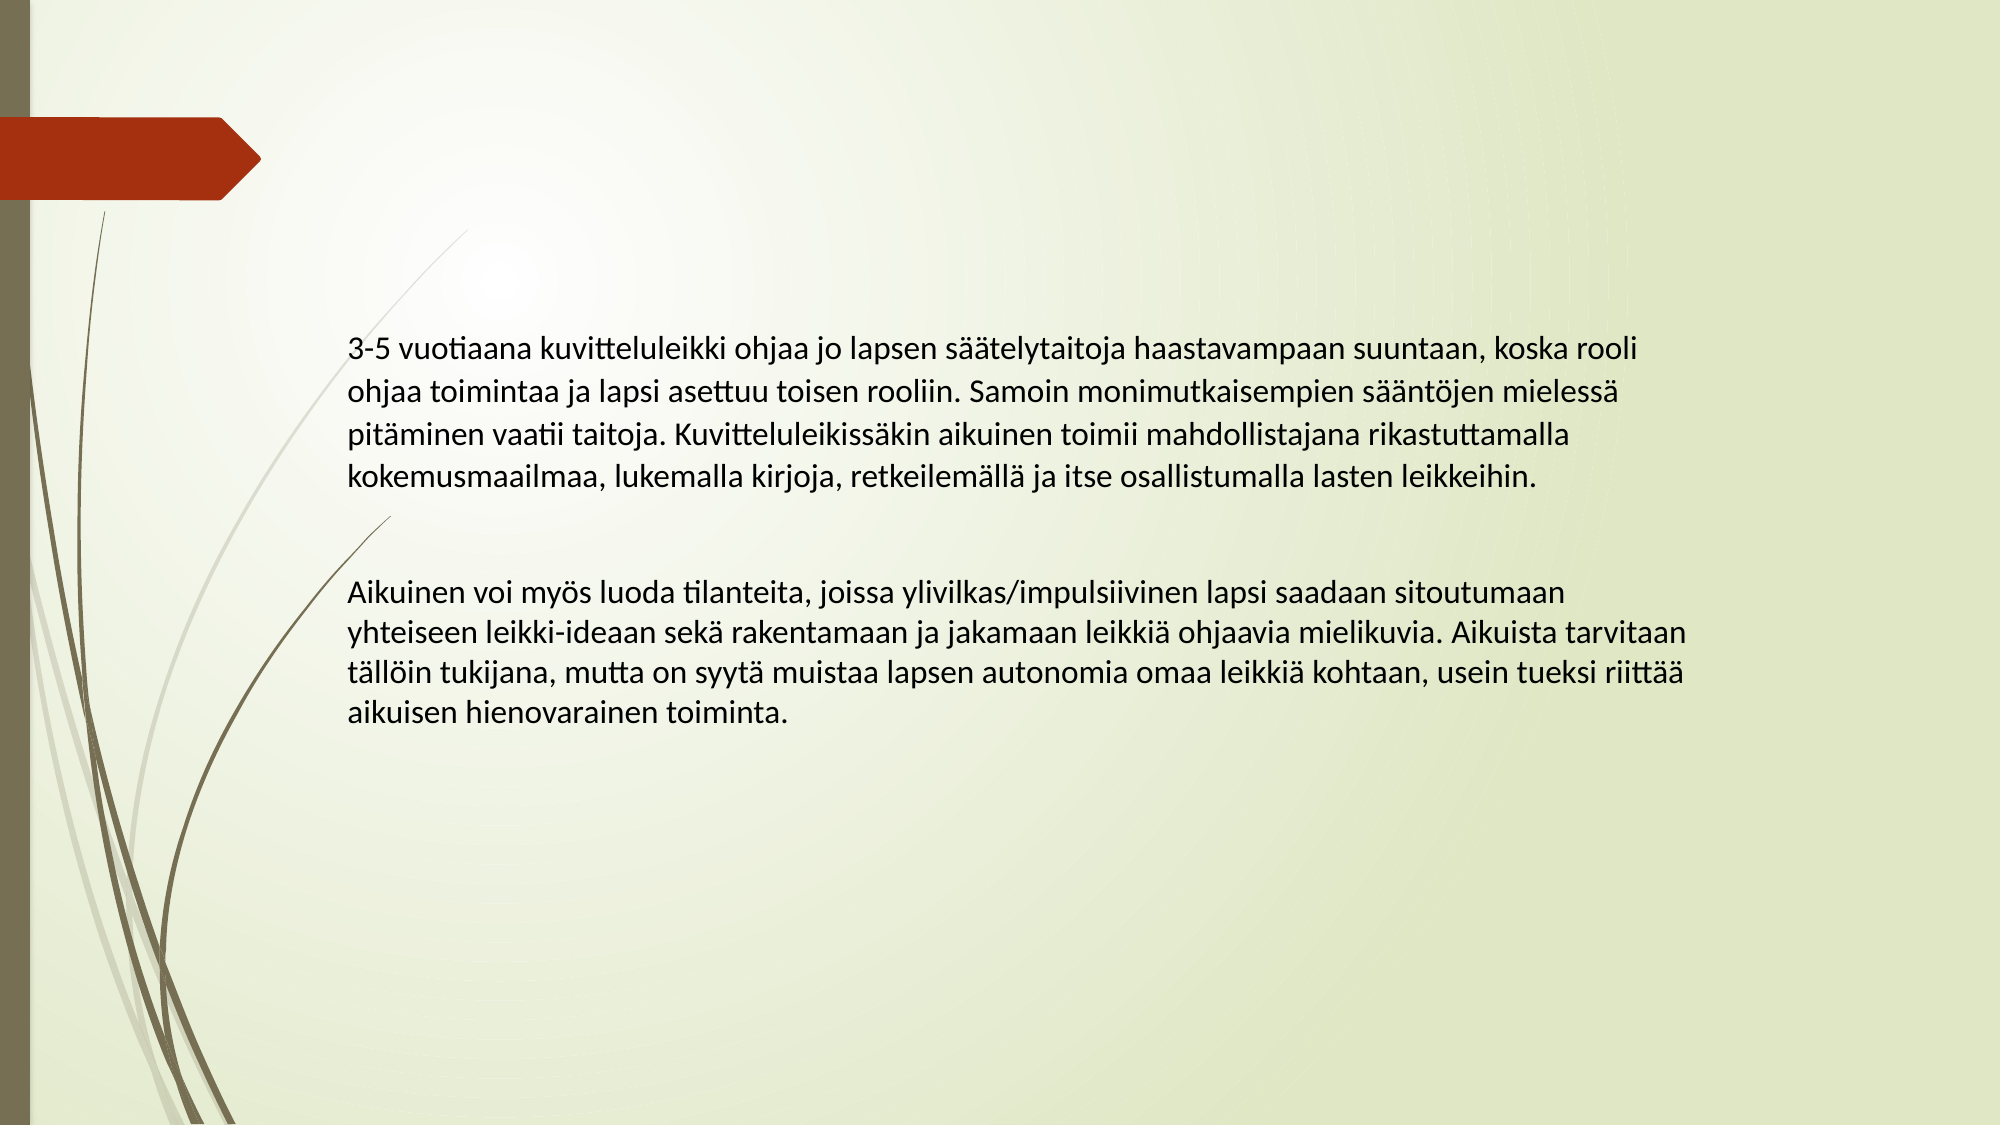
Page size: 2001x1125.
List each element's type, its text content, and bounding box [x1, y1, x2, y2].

text_box 3-5 vuotiaana kuvitteluleikki ohjaa jo lapsen säätelytaitoja haastavampaan suuntaan, koska rooli ohjaa toimintaa ja lapsi asettuu toisen rooliin. Samoin monimutkaisempien sääntöjen mielessä pitäminen vaatii taitoja. Kuvitteluleikissäkin aikuinen toimii mahdollistajana rikastuttamalla kokemusmaailmaa, lukemalla kirjoja, retkeilemällä ja itse osallistumalla lasten leikkeihin. Aikuinen voi myös luoda tilanteita, joissa ylivilkas/impulsiivinen lapsi saadaan sitoutumaan yhteiseen leikki-ideaan sekä rakentamaan ja jakamaan leikkiä ohjaavia mielikuvia. Aikuista tarvitaan tällöin tukijana, mutta on syytä muistaa lapsen autonomia omaa leikkiä kohtaan, usein tueksi riittää aikuisen hienovarainen toiminta. [332, 316, 1708, 738]
